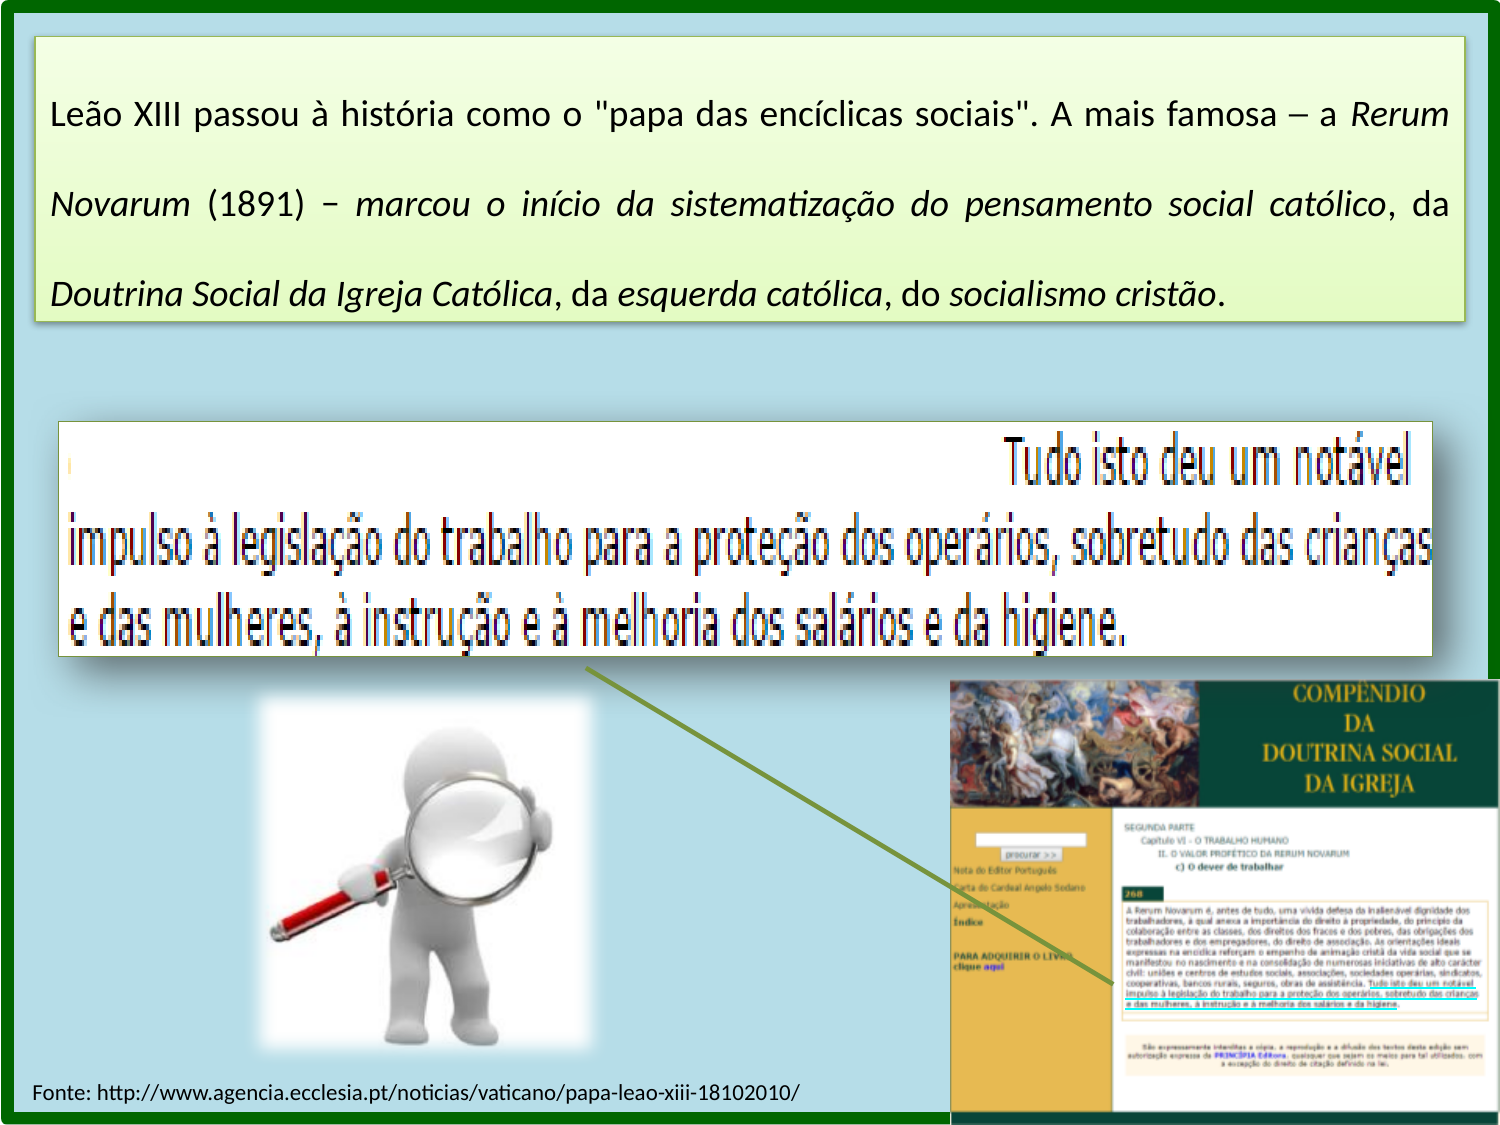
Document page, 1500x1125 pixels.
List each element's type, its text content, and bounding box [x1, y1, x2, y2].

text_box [585, 667, 1114, 985]
picture [0, 0, 1500, 1125]
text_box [58, 421, 1434, 657]
text_box Leão XIII passou à história como o "papa das encíclicas sociais". A mais famosa ─ a Rerum Novarum (1891) − marcou o início da sistematização do pensamento social católico, da Doutrina Social da Igreja Católica, da esquerda católica, do socialismo cristão. [34, 36, 1466, 322]
text_box Fonte: http://www.agencia.ecclesia.pt/noticias/vaticano/papa-leao-xiii-18102010/ [17, 1070, 817, 1113]
